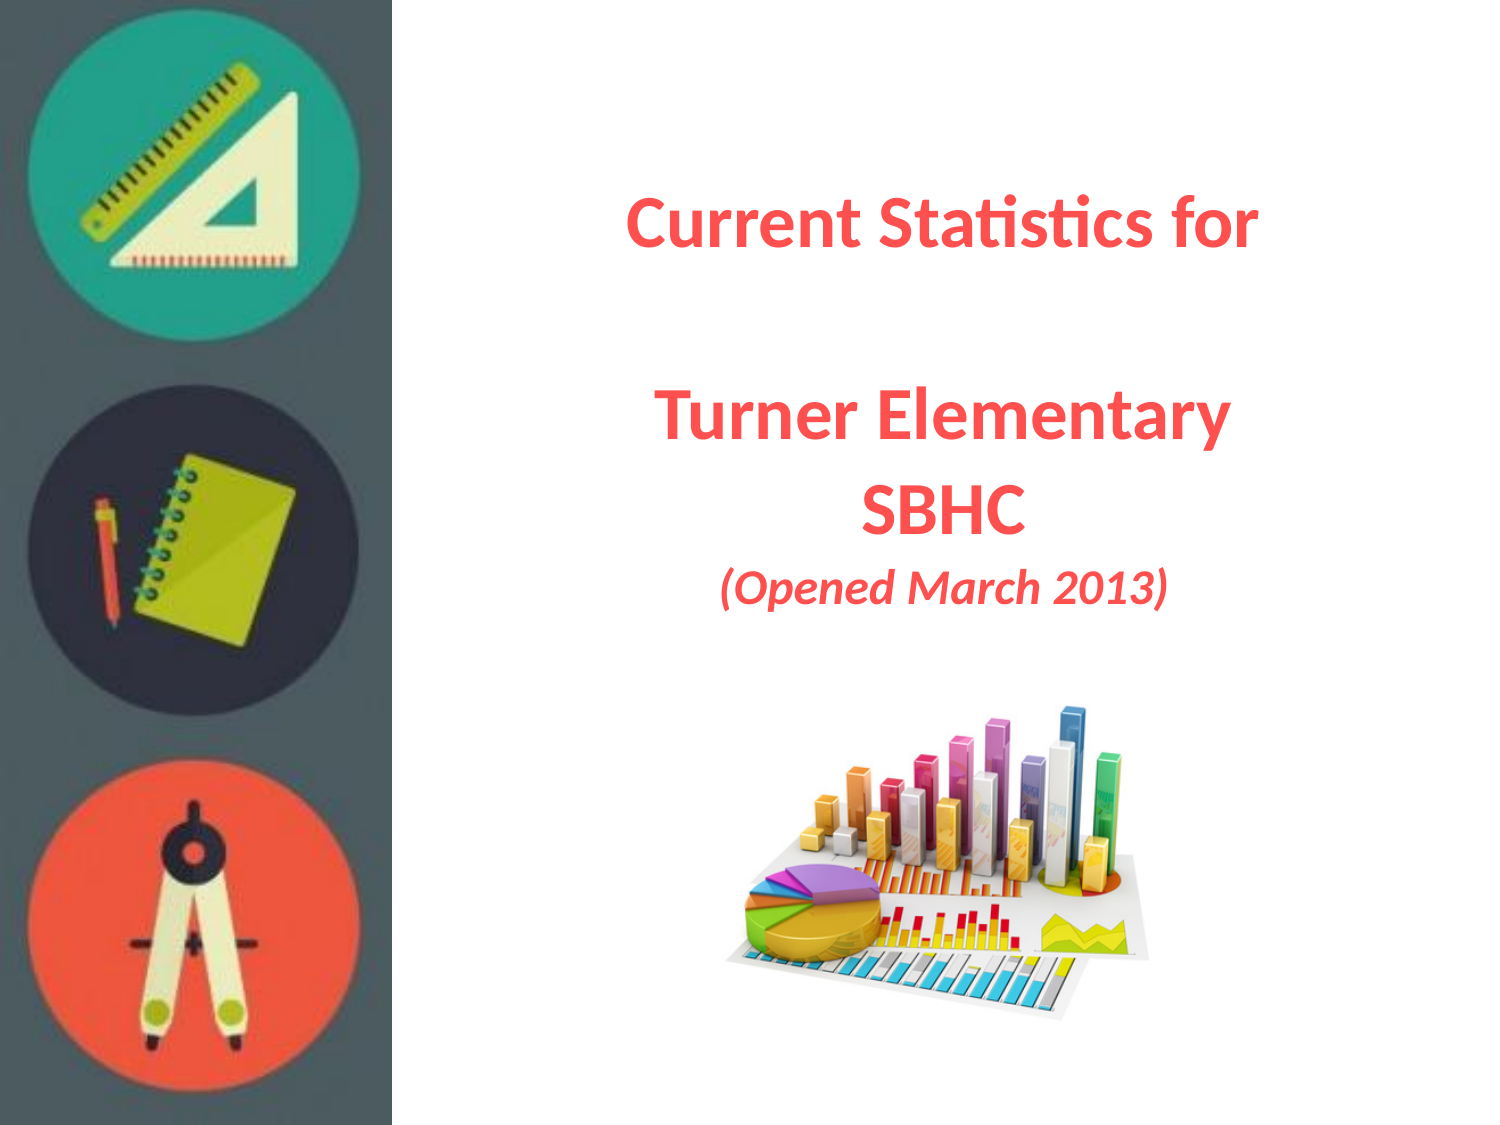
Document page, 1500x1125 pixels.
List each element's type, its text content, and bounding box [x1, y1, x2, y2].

subtitle Current Statistics for Turner Elementary SBHC (Opened March 2013) [396, 174, 1500, 663]
picture [0, 0, 392, 1125]
picture [718, 687, 1173, 1029]
